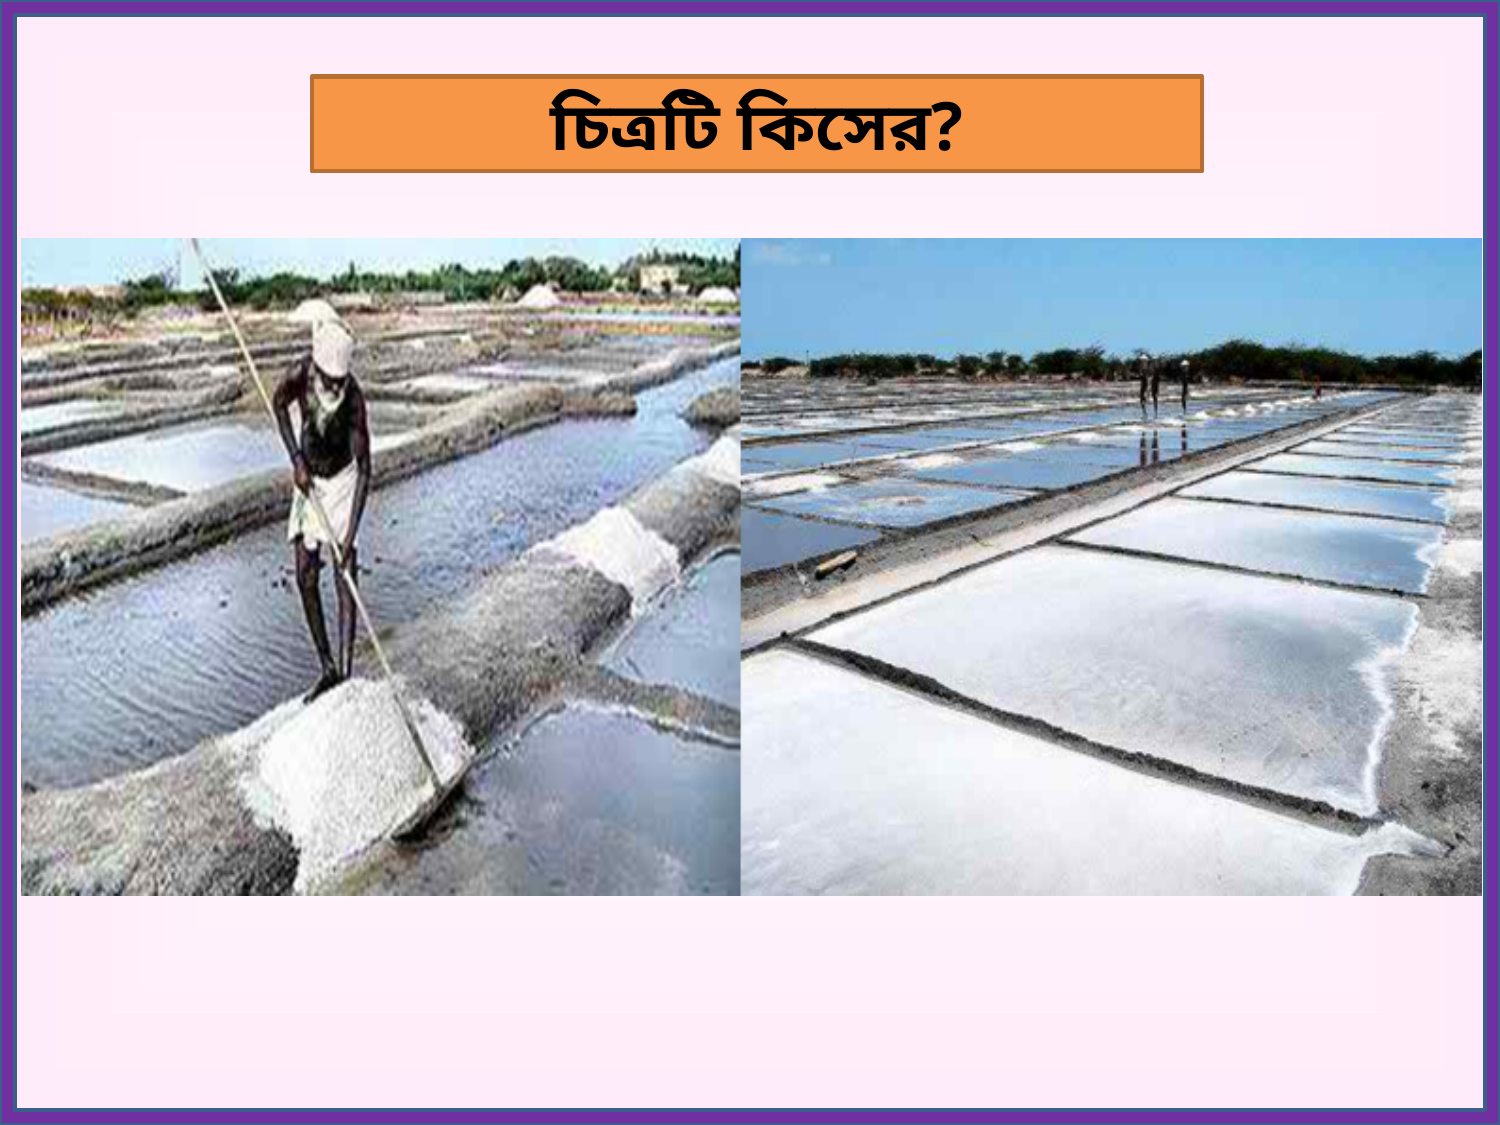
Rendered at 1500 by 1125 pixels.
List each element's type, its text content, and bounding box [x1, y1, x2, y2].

text_box চিত্রটি কিসের? [310, 74, 1204, 173]
text_box [0, 0, 1500, 1125]
picture [21, 238, 1482, 896]
